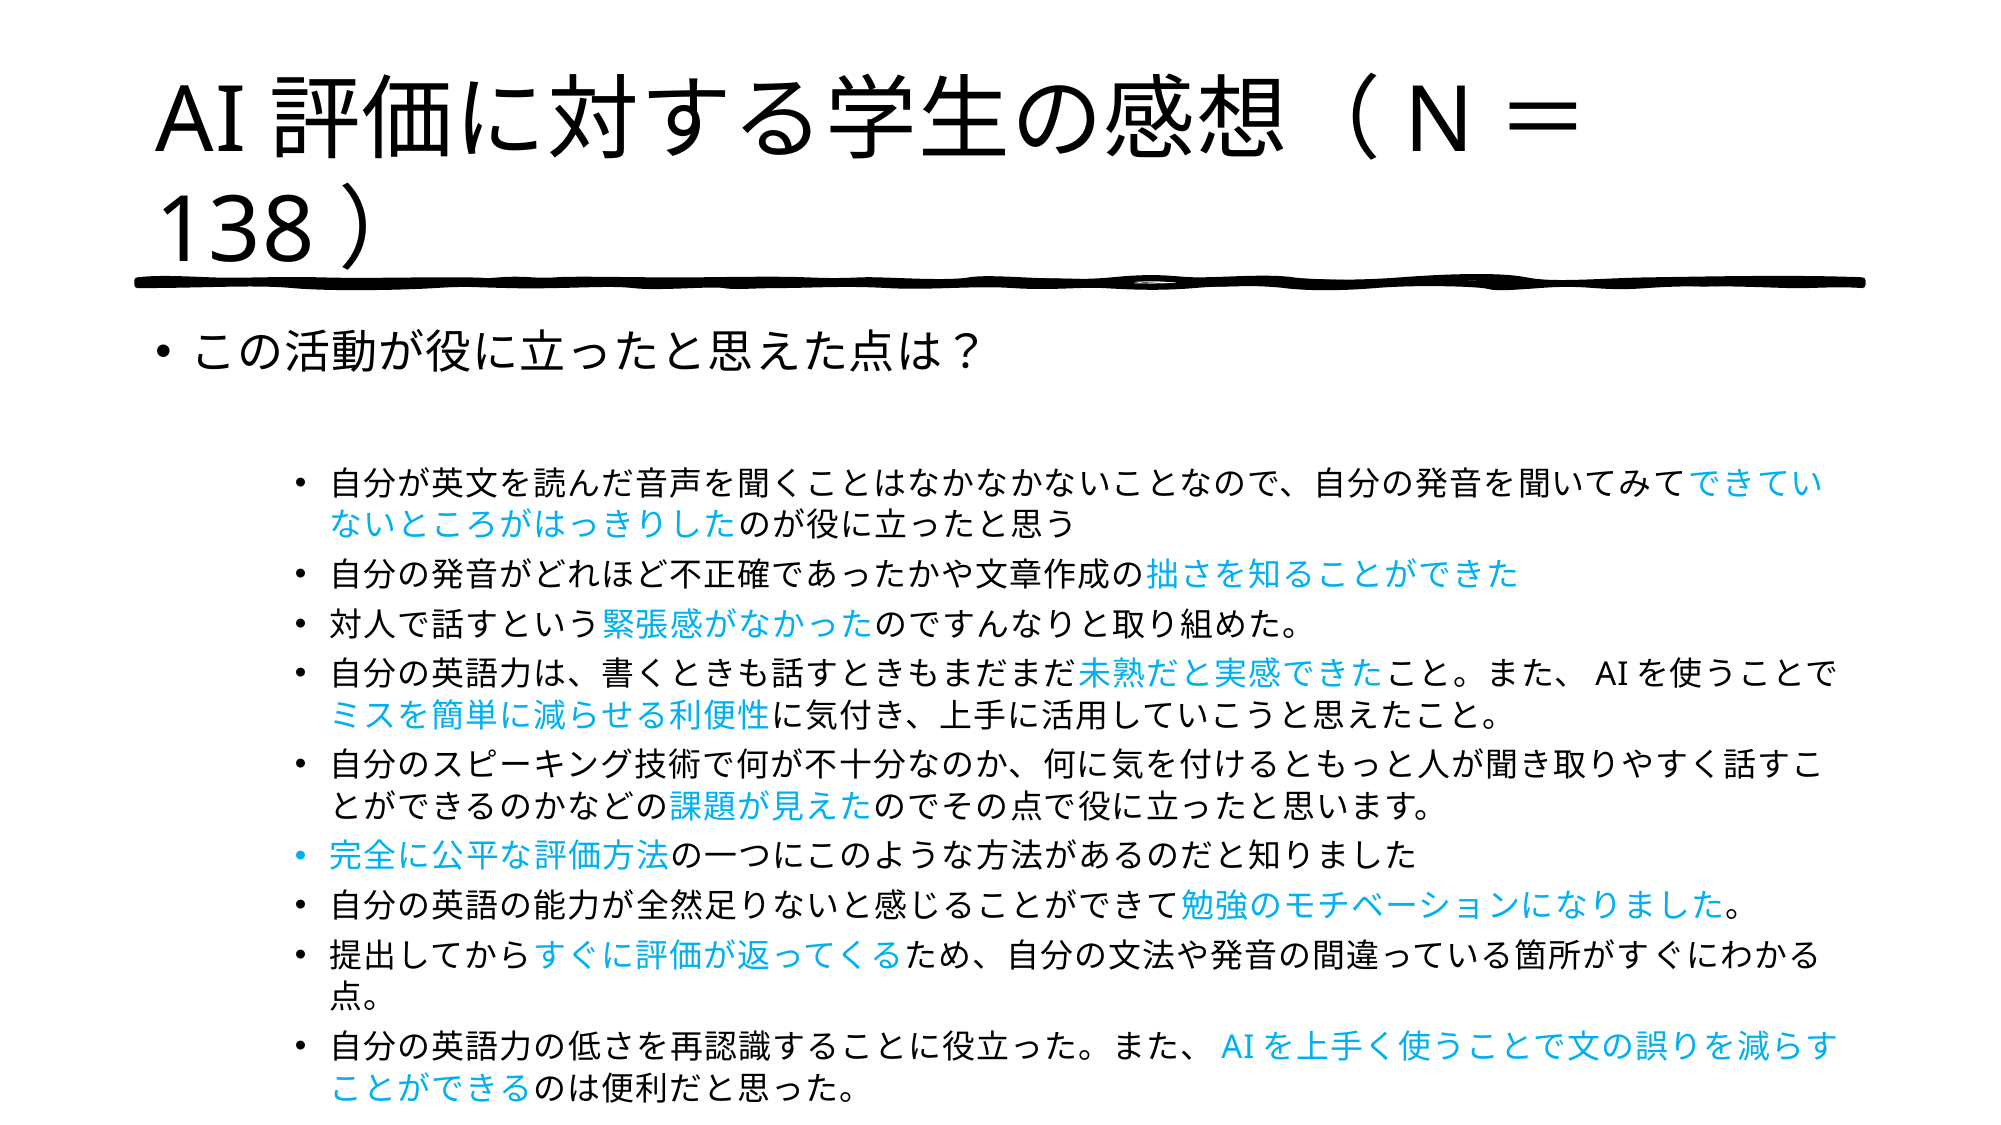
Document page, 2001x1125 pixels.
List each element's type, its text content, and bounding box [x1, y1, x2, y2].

list この活動が役に立ったと思えた点は？ 自分が英文を読んだ音声を聞くことはなかなかないことなので、自分の発音を聞いてみてできていないところがはっきりしたのが役に立ったと思う 自分の発音がどれほど不正確であったかや文章作成の拙さを知ることができた 対人で話すという緊張感がなかったのですんなりと取り組めた。 自分の英語力は、書くときも話すときもまだまだ未熟だと実感できたこと。また、AIを使うことでミスを簡単に減らせる利便性に気付き、上手に活用していこうと思えたこと。 自分のスピーキング技術で何が不十分なのか、何に気を付けるともっと人が聞き取りやすく話すことができるのかなどの課題が見えたのでその点で役に立ったと思います。 完全に公平な評価方法の一つにこのような方法があるのだと知りました 自分の英語の能力が全然足りないと感じることができて勉強のモチベーションになりました。 提出してからすぐに評価が返ってくるため、自分の文法や発音の間違っている箇所がすぐにわかる点。 自分の英語力の低さを再認識することに役立った。また、AIを上手く使うことで文の誤りを減らすことができるのは便利だと思った。 [137, 302, 1863, 1125]
title AI評価に対する学生の感想（N＝138） [137, 59, 1863, 278]
